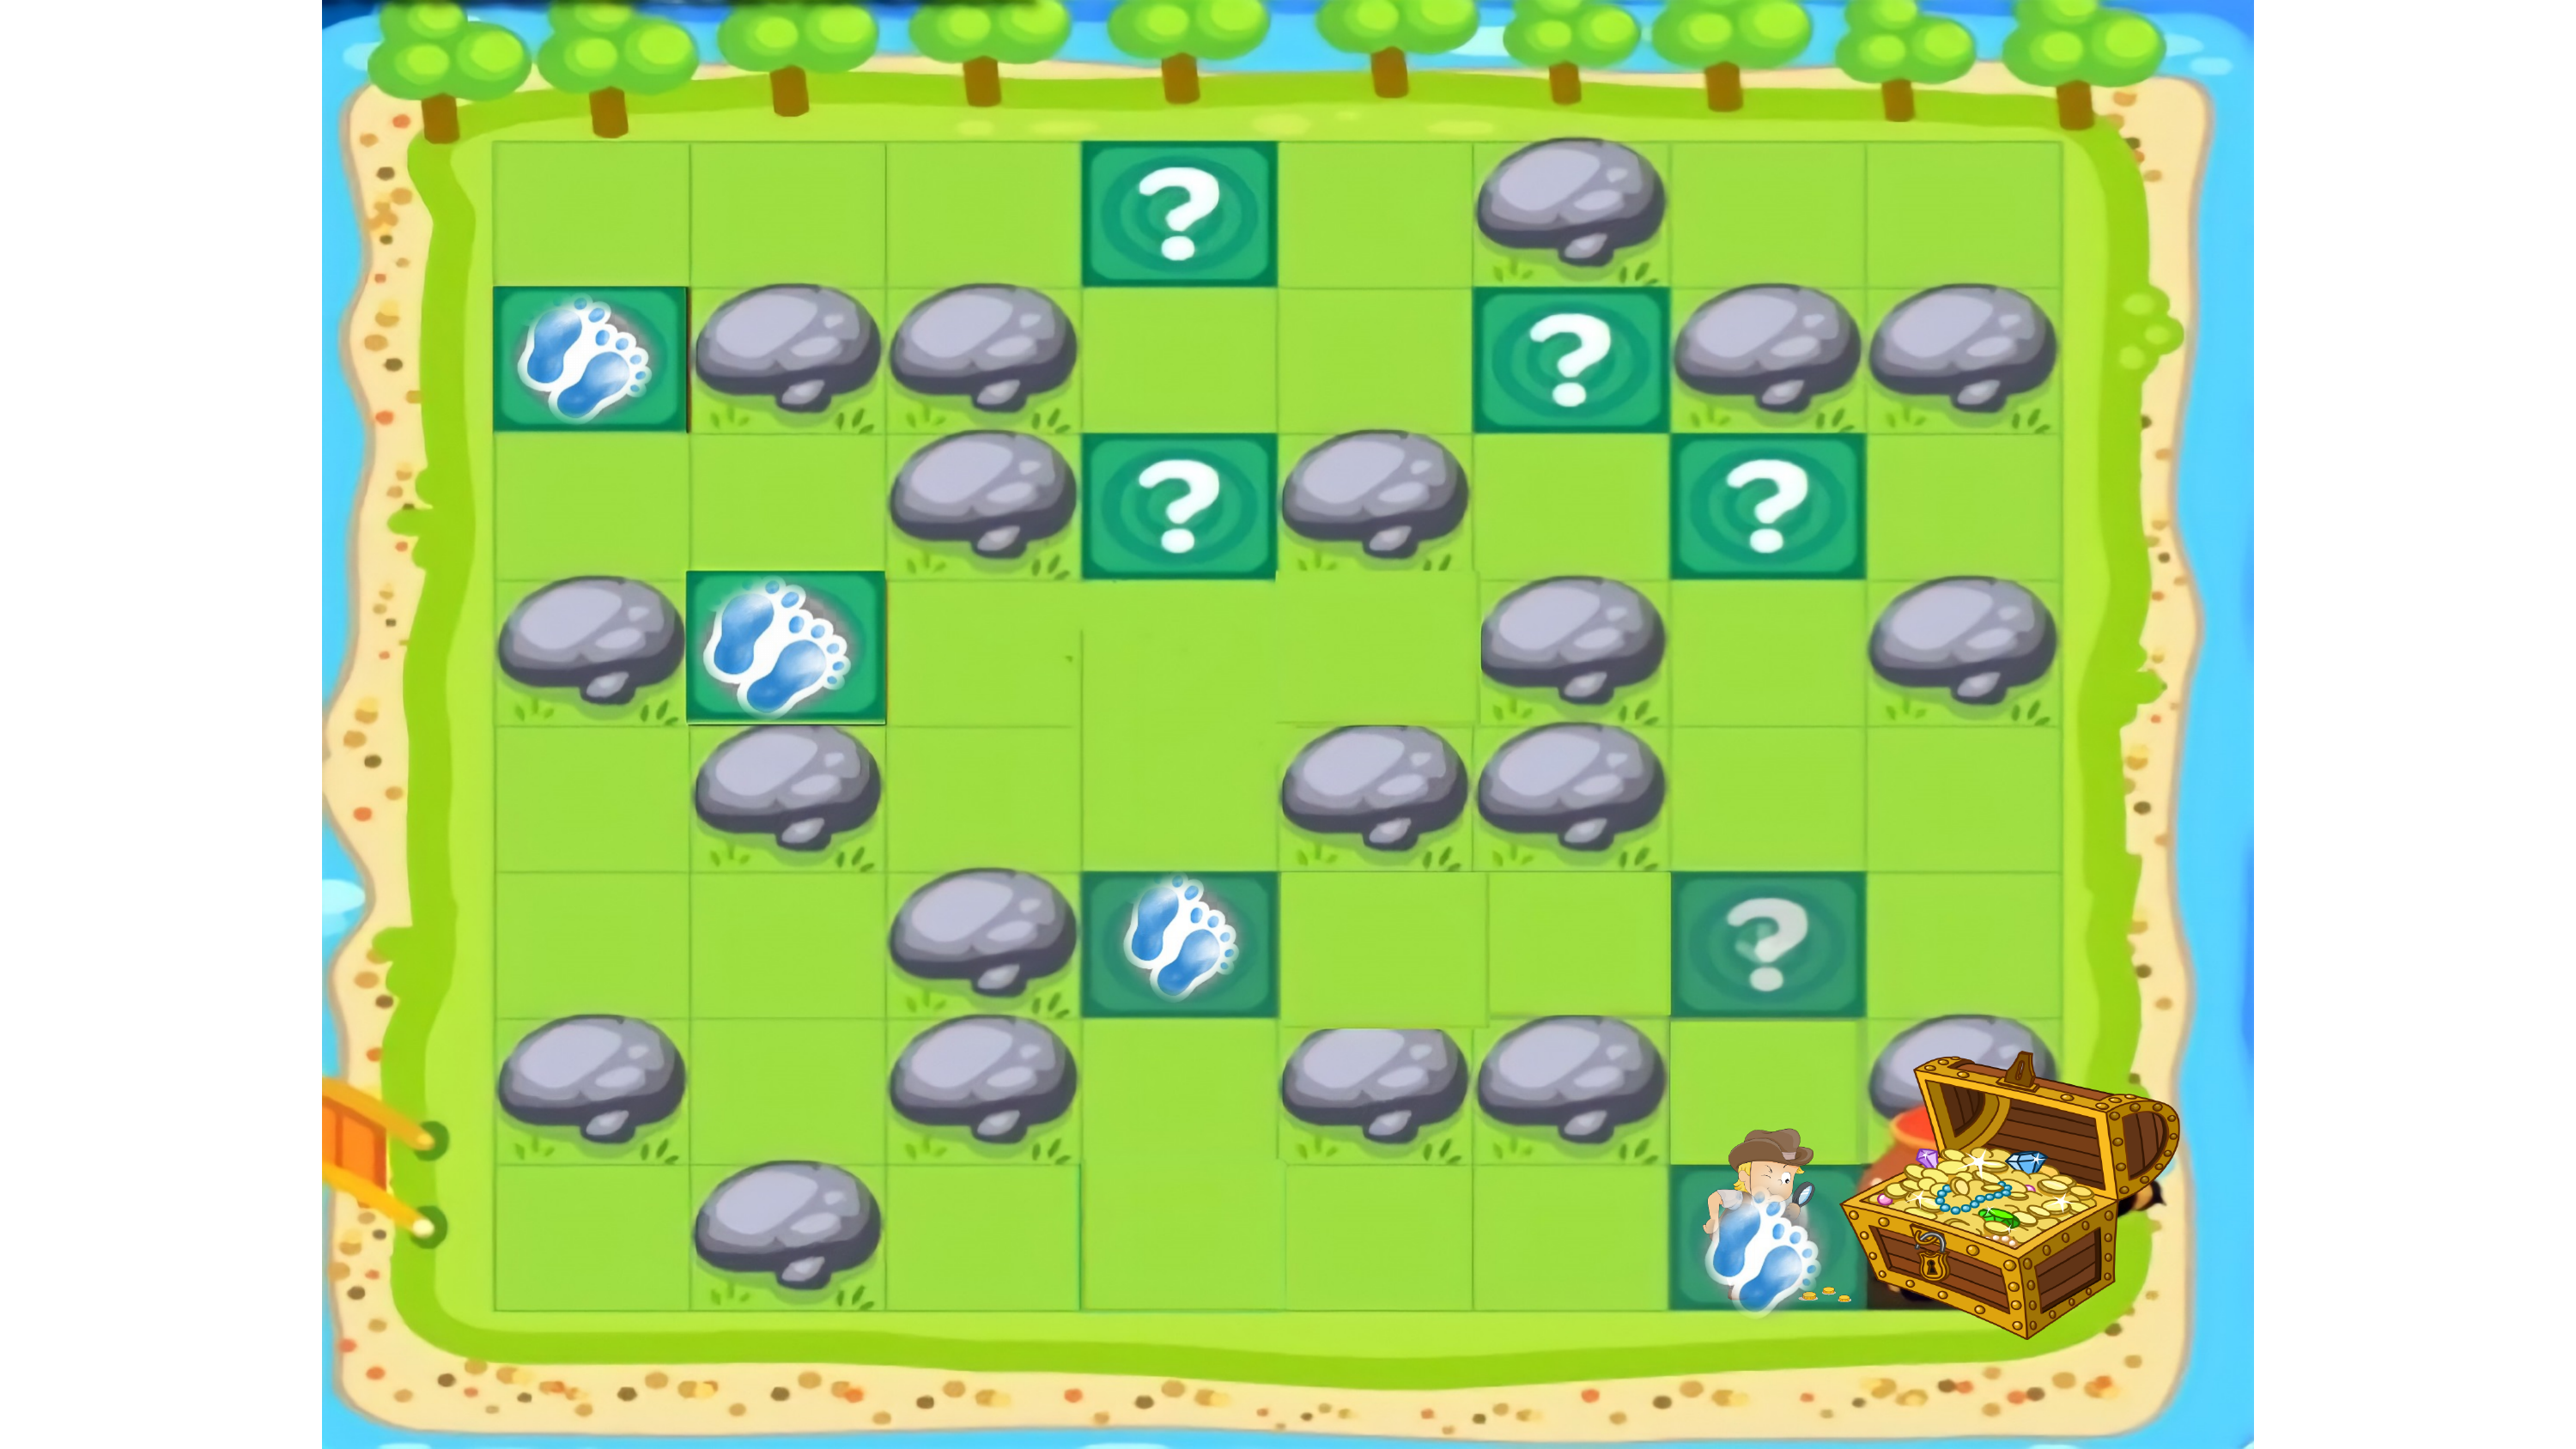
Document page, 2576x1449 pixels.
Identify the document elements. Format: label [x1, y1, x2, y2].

picture [321, 0, 2255, 1449]
